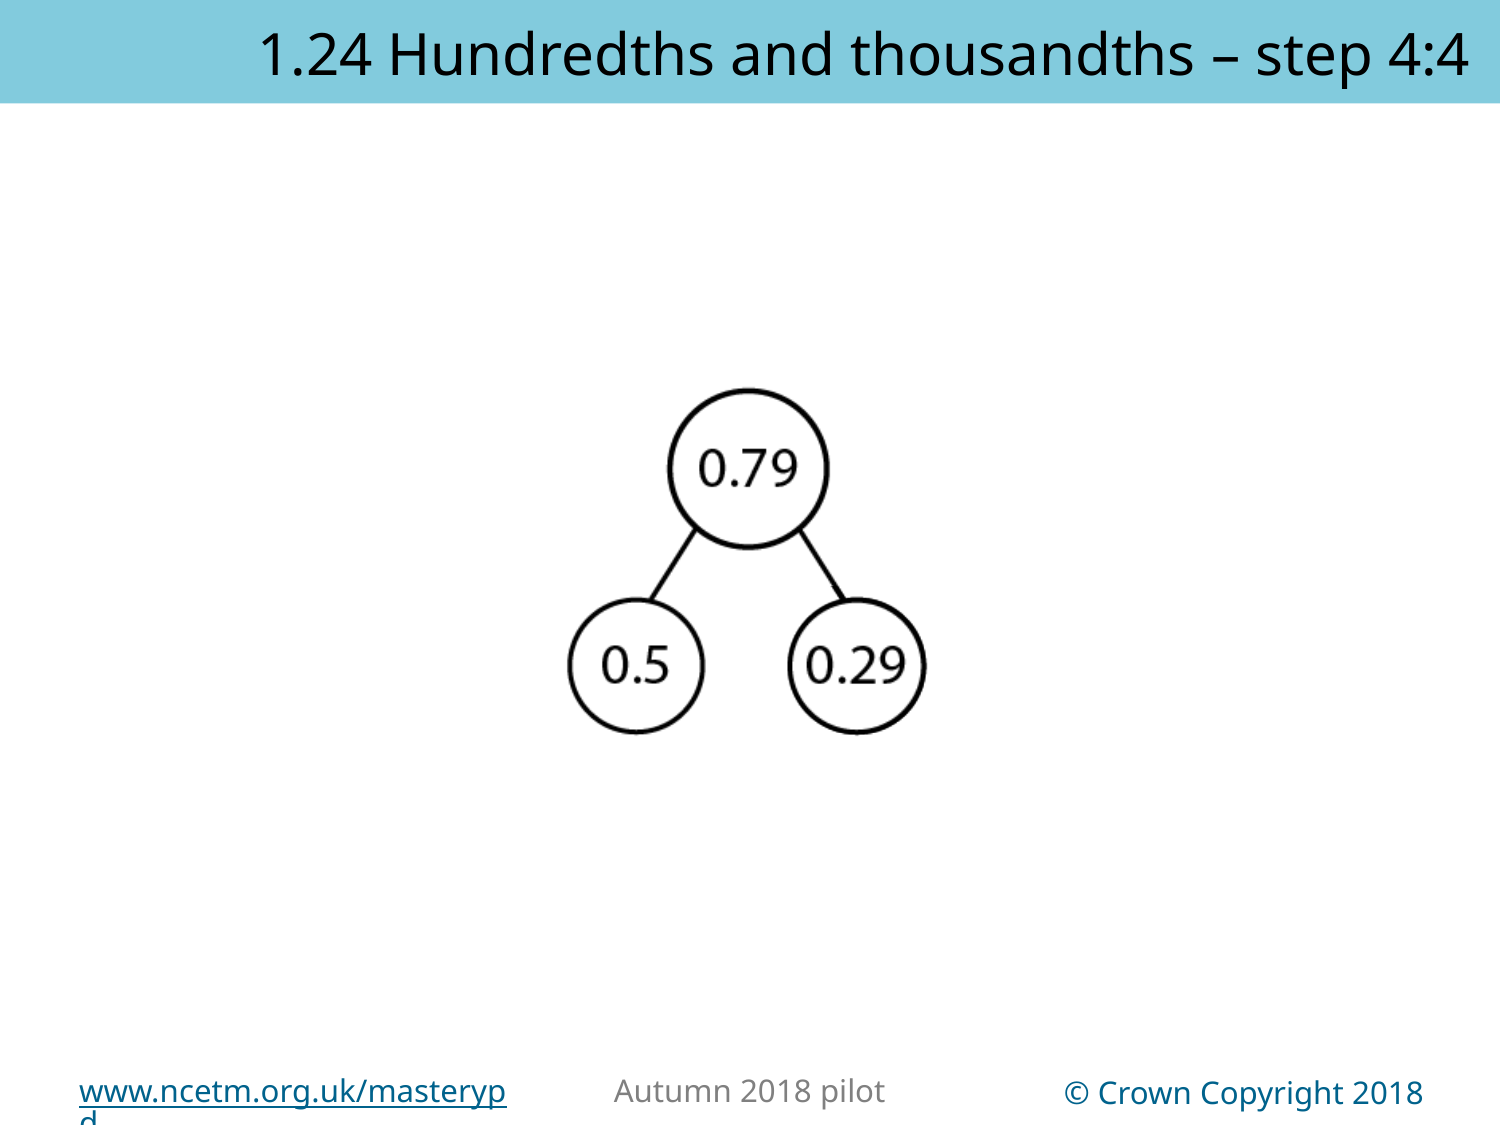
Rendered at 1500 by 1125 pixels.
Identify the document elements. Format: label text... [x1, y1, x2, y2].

list 1.24 Hundredths and thousandths – step 4:4 [0, 0, 1500, 104]
text_box [392, 307, 1178, 902]
picture [322, 373, 1061, 752]
